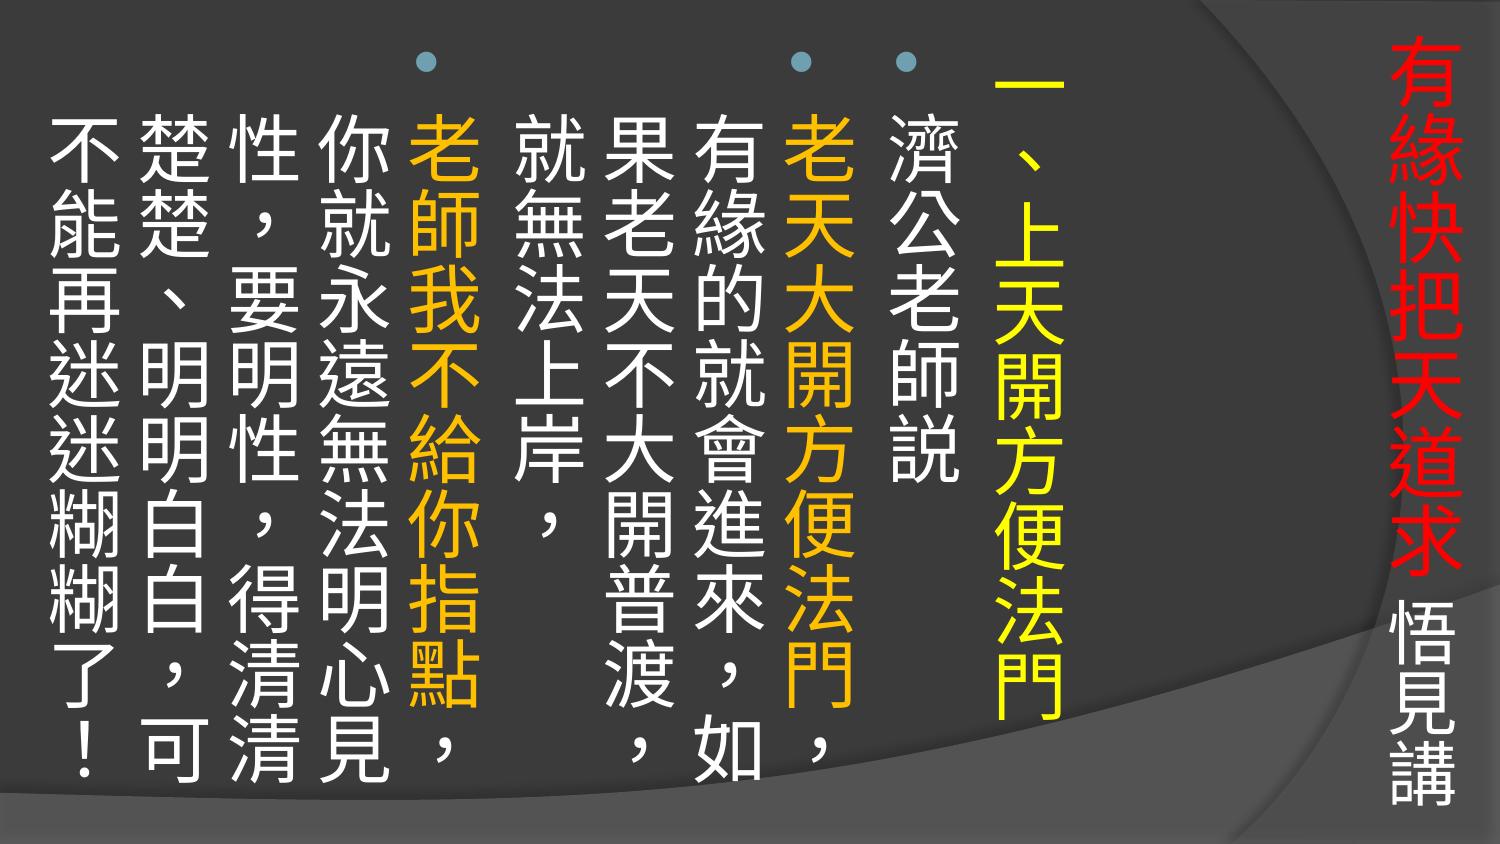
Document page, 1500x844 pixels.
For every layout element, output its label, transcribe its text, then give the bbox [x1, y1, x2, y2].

title 有緣快把天道求 悟見講 [1364, 21, 1483, 820]
list 一、上天開方便法門 濟公老師説 老天大開方便法門，有緣的就會進來，如果老天不大開普渡，就無法上岸， 老師我不給你指點，你就永遠無法明心見性，要明性，得清清楚楚、明明白白，可不能再迷迷糊糊了！ [29, 27, 1365, 820]
